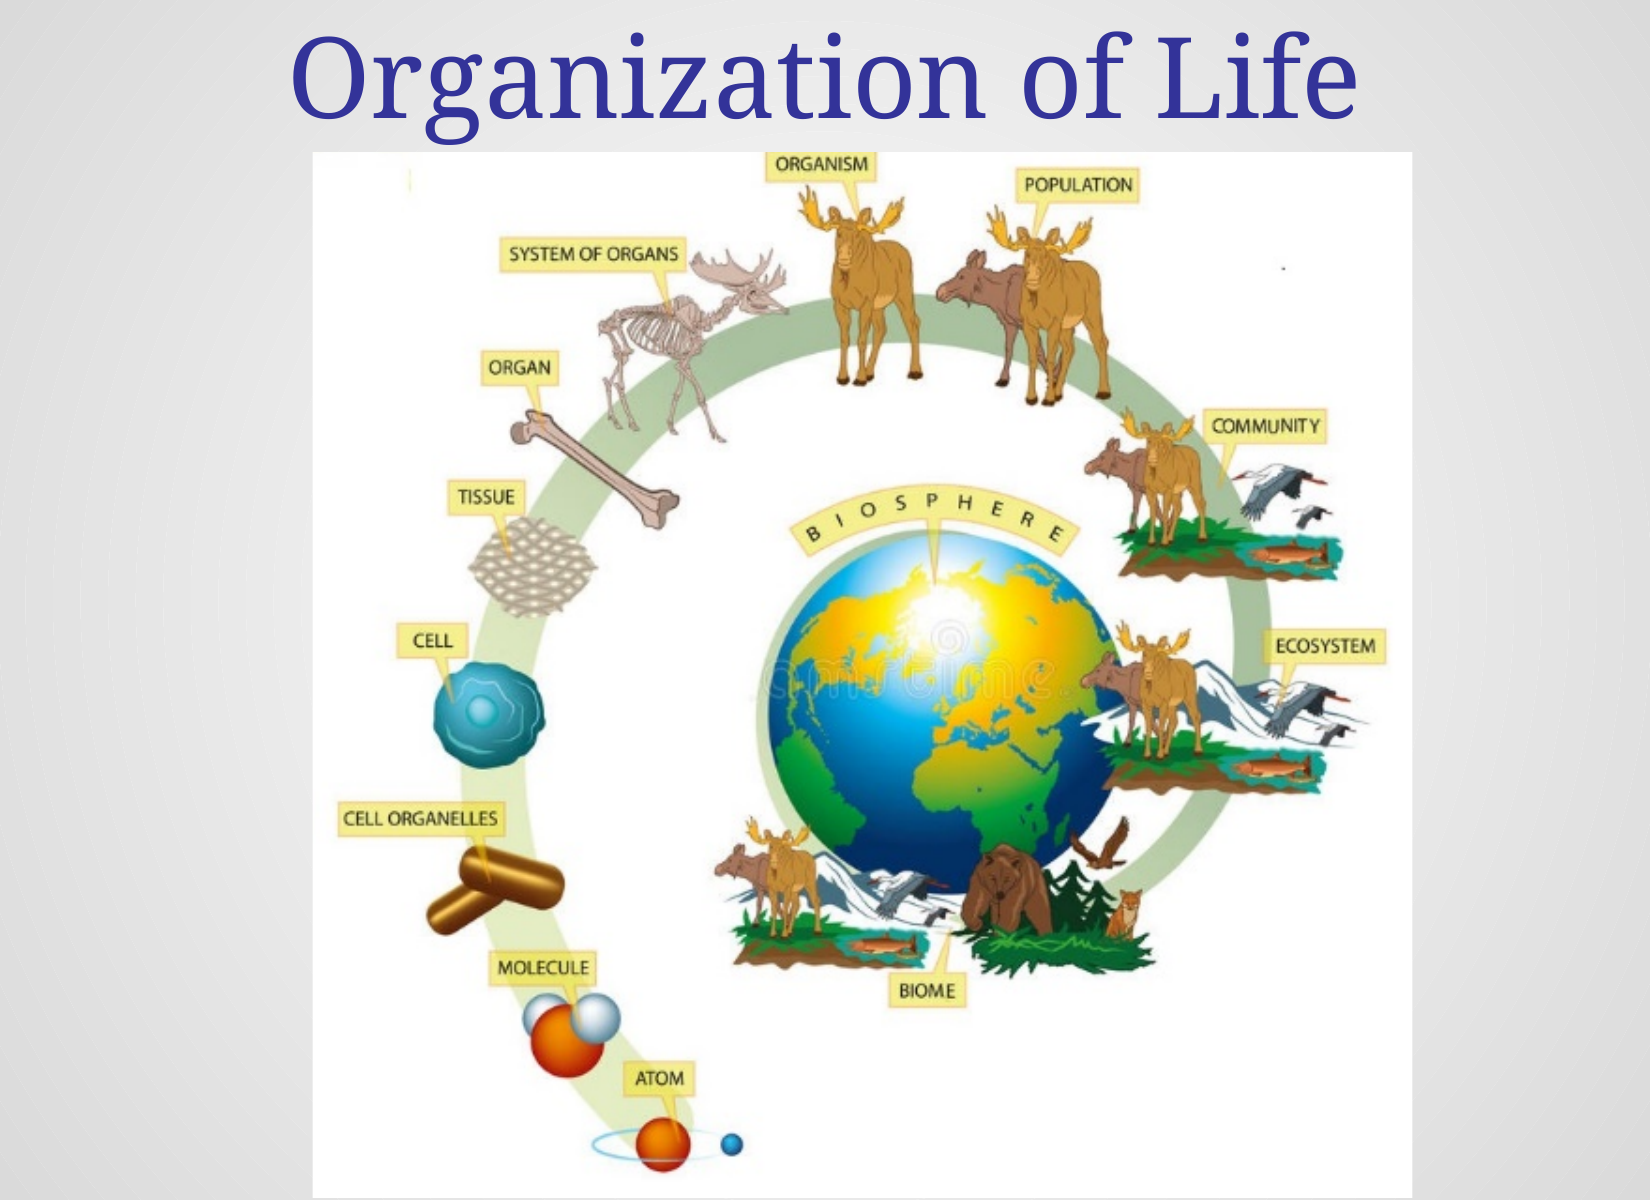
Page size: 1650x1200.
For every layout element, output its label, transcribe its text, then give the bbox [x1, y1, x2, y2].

picture [312, 152, 1413, 1198]
title Organization of Life [54, 13, 1595, 153]
